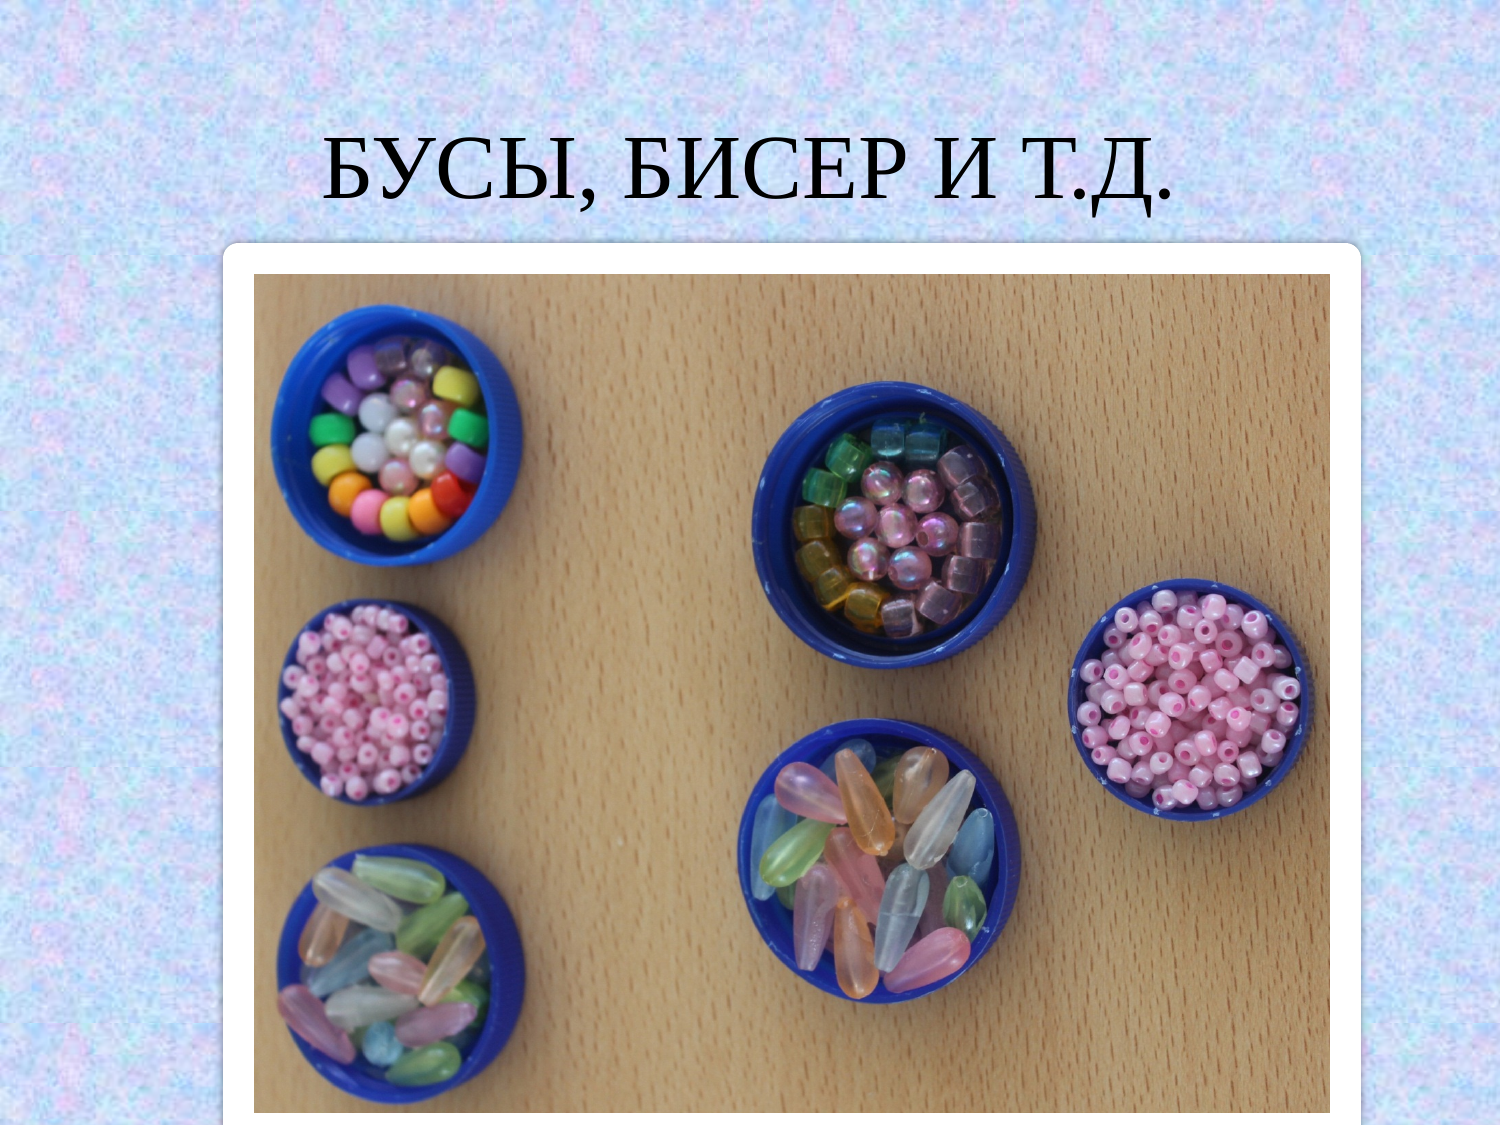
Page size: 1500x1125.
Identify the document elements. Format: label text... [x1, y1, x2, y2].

picture [253, 274, 1330, 1114]
picture [0, 0, 1500, 1125]
title БУСЫ, БИСЕР И Т.Д. [103, 59, 1397, 278]
